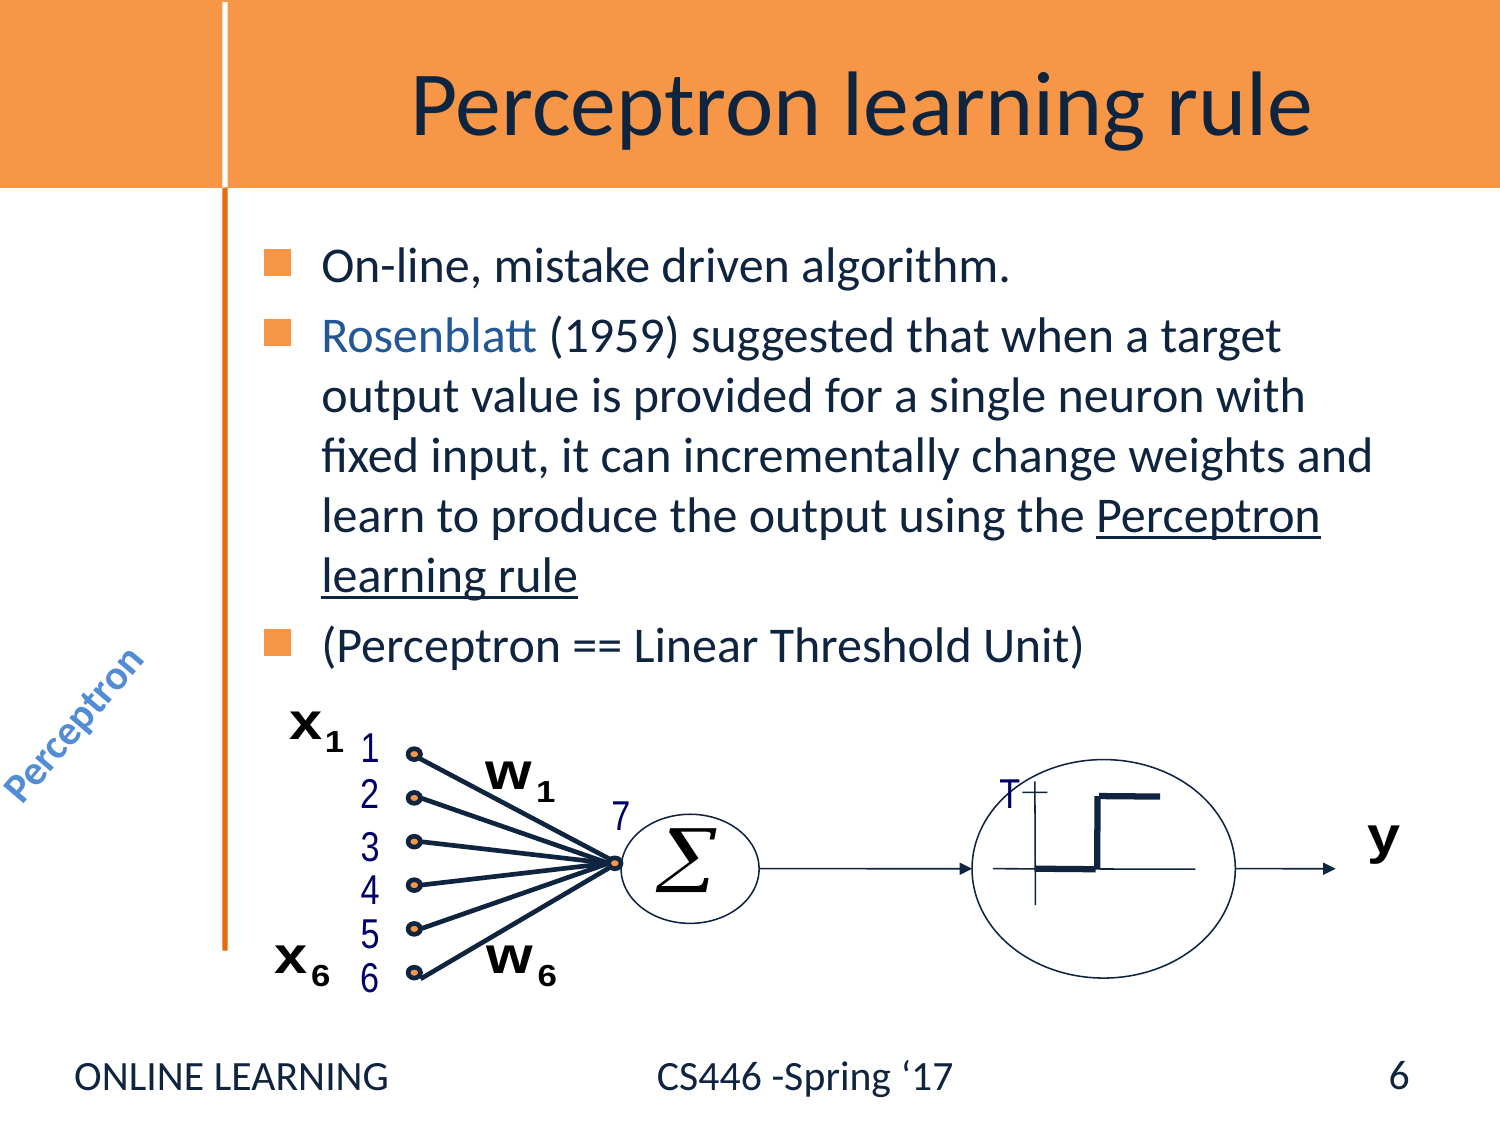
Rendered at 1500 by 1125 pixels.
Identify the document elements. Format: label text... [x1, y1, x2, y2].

list On-line, mistake driven algorithm. Rosenblatt (1959) suggested that when a target output value is provided for a single neuron with fixed input, it can incrementally change weights and learn to produce the output using the Perceptron learning rule (Perceptron == Linear Threshold Unit) [249, 224, 1425, 968]
picture [264, 249, 291, 276]
title Perceptron learning rule [225, 5, 1500, 193]
list Perceptron [0, 512, 402, 951]
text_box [265, 687, 1413, 1009]
picture [264, 319, 291, 346]
slide_number 6 [1074, 1042, 1425, 1103]
